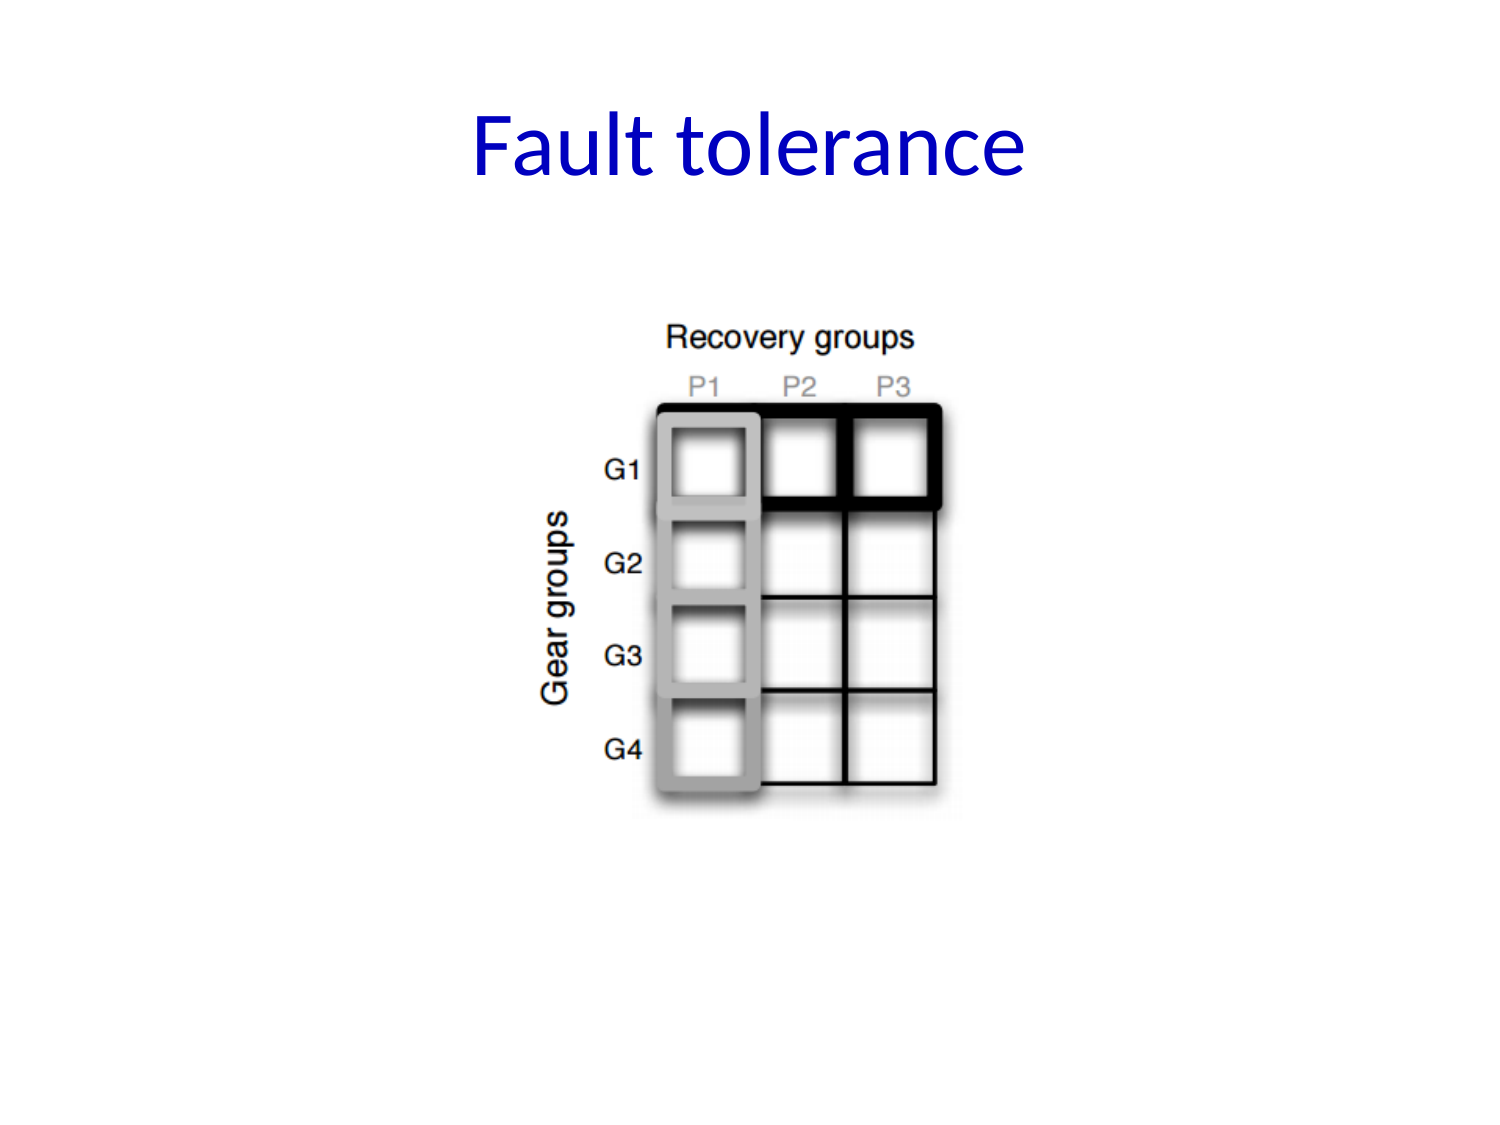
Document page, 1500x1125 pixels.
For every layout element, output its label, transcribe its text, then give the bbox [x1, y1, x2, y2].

title Fault tolerance [75, 45, 1425, 233]
picture [469, 277, 1030, 848]
